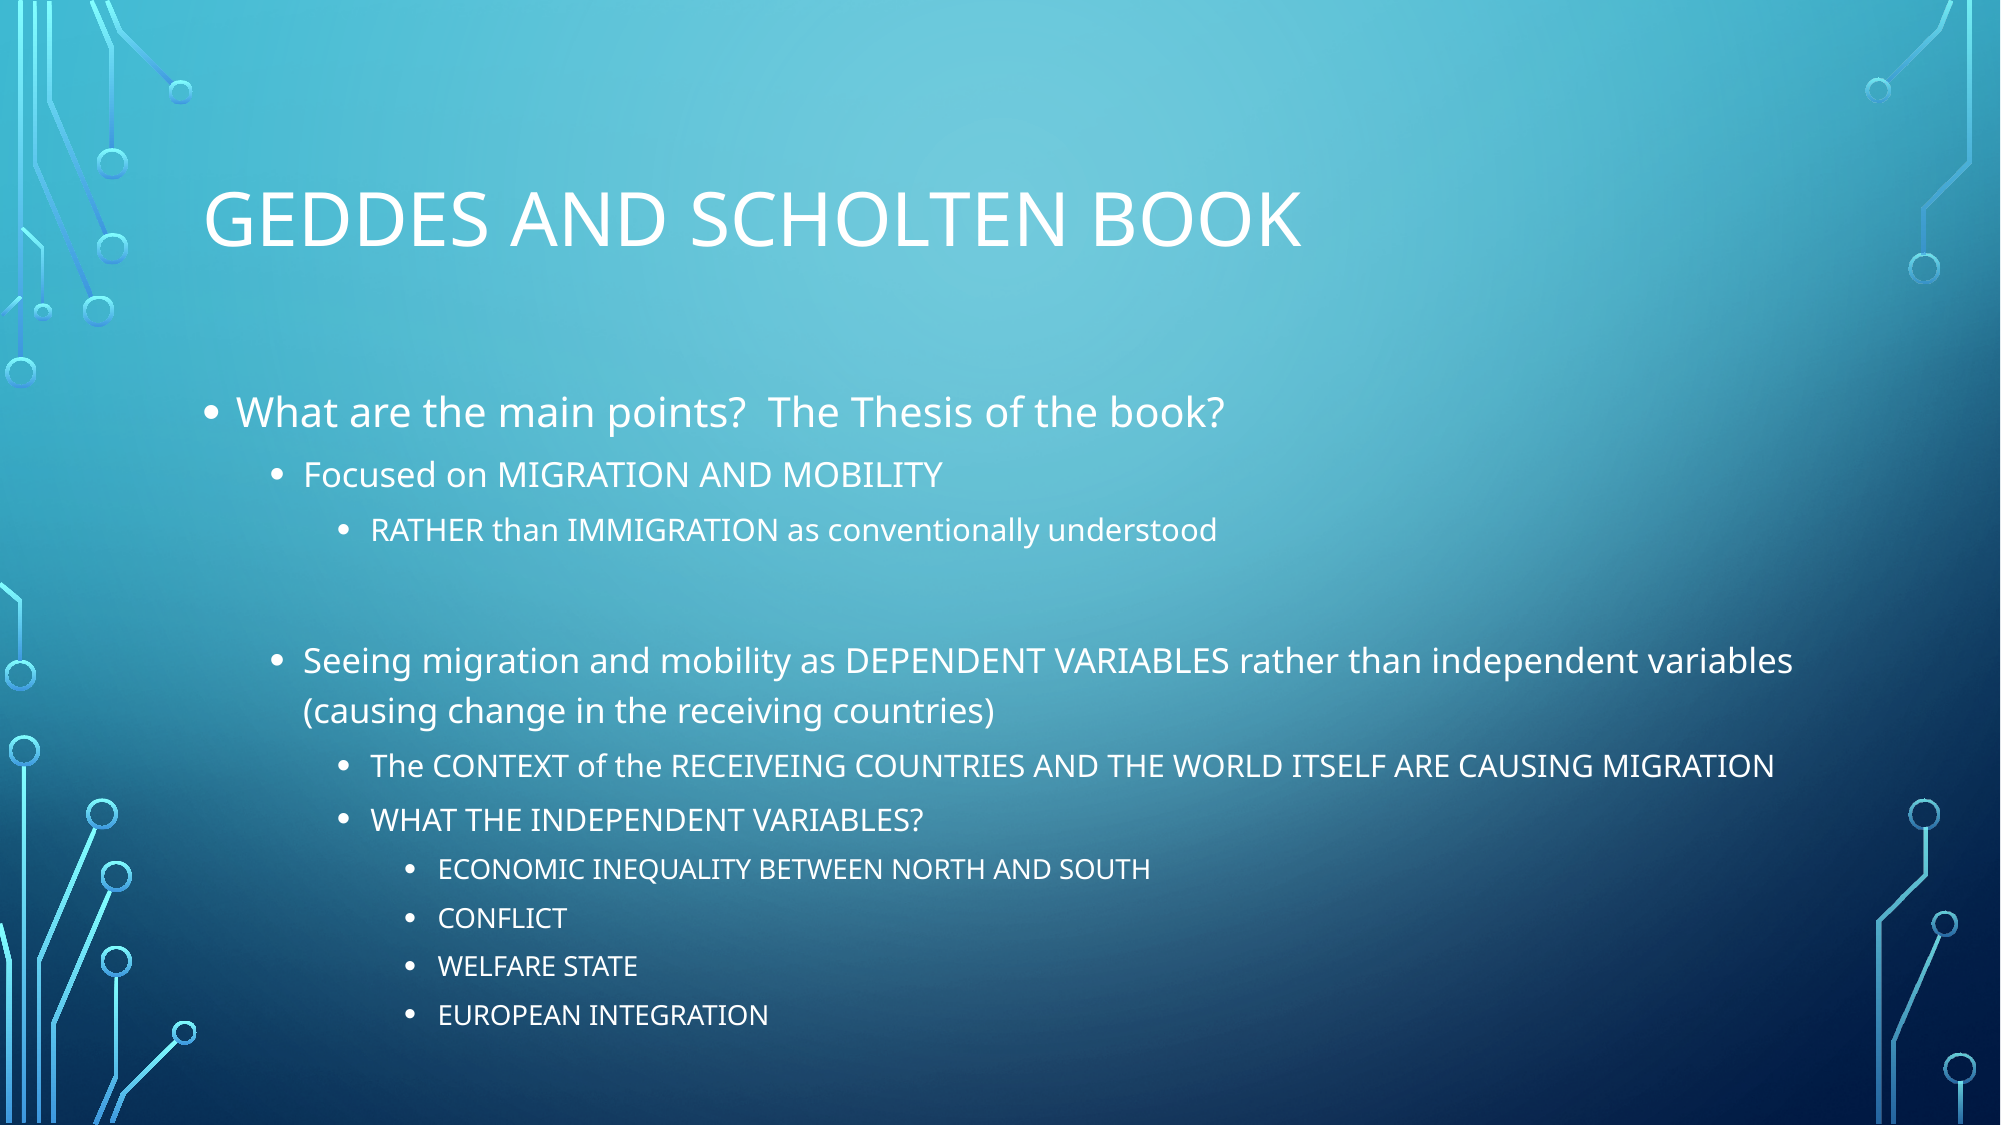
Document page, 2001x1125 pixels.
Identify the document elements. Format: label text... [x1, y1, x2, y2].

list What are the main points? The Thesis of the book? Focused on MIGRATION AND MOBILITY RATHER than IMMIGRATION as conventionally understood Seeing migration and mobility as DEPENDENT VARIABLES rather than independent variables (causing change in the receiving countries) The CONTEXT of the RECEIVEING COUNTRIES AND THE WORLD ITSELF ARE CAUSING MIGRATION WHAT THE INDEPENDENT VARIABLES? ECONOMIC INEQUALITY BETWEEN NORTH AND SOUTH CONFLICT WELFARE STATE EUROPEAN INTEGRATION [187, 369, 1813, 1057]
title Geddes and Scholten Book [187, 101, 1813, 344]
